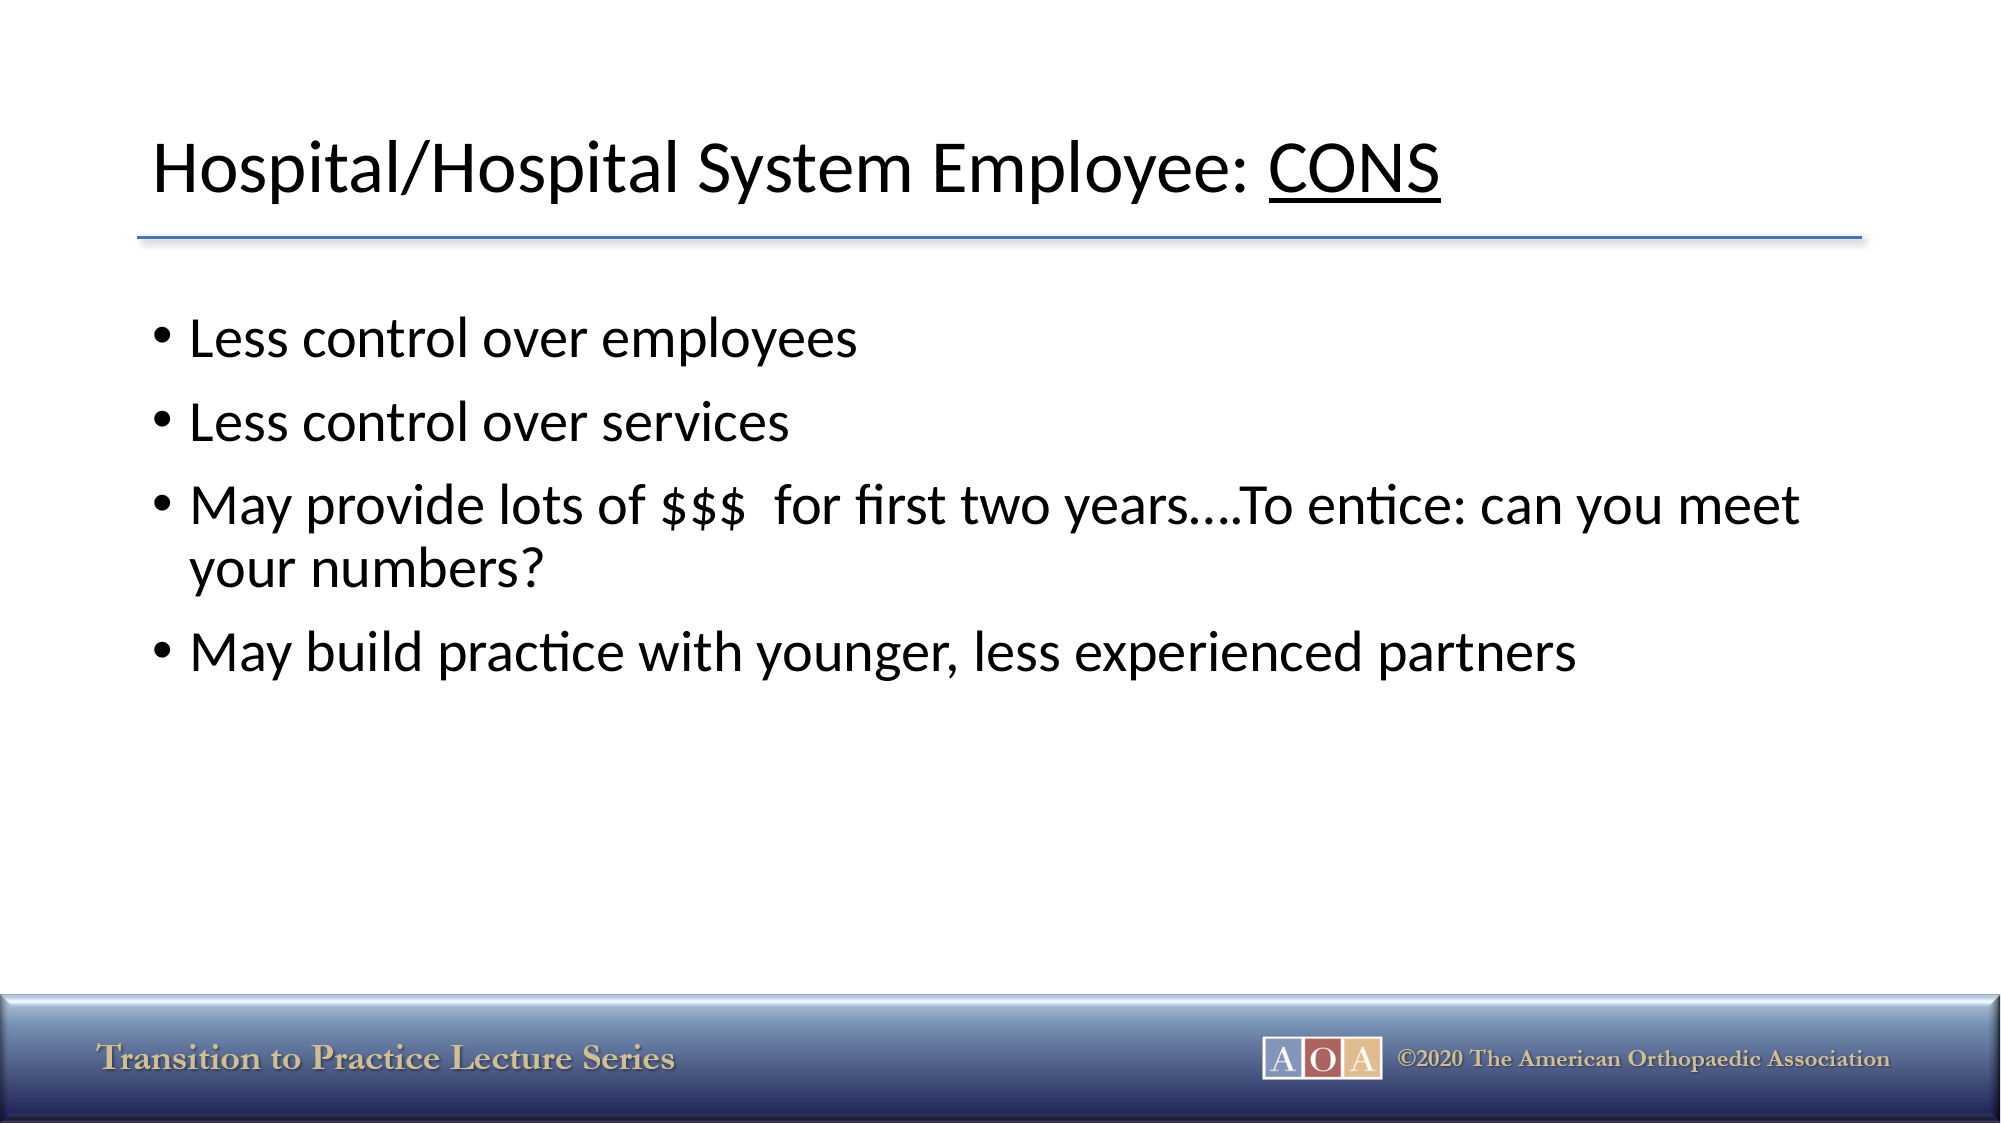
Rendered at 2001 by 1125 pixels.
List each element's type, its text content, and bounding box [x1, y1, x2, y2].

title Hospital/Hospital System Employee: CONS [137, 59, 1863, 278]
list Less control over employees Less control over services May provide lots of $$$ for first two years….To entice: can you meet your numbers? May build practice with younger, less experienced partners [137, 299, 1863, 970]
picture [0, 992, 2001, 1125]
